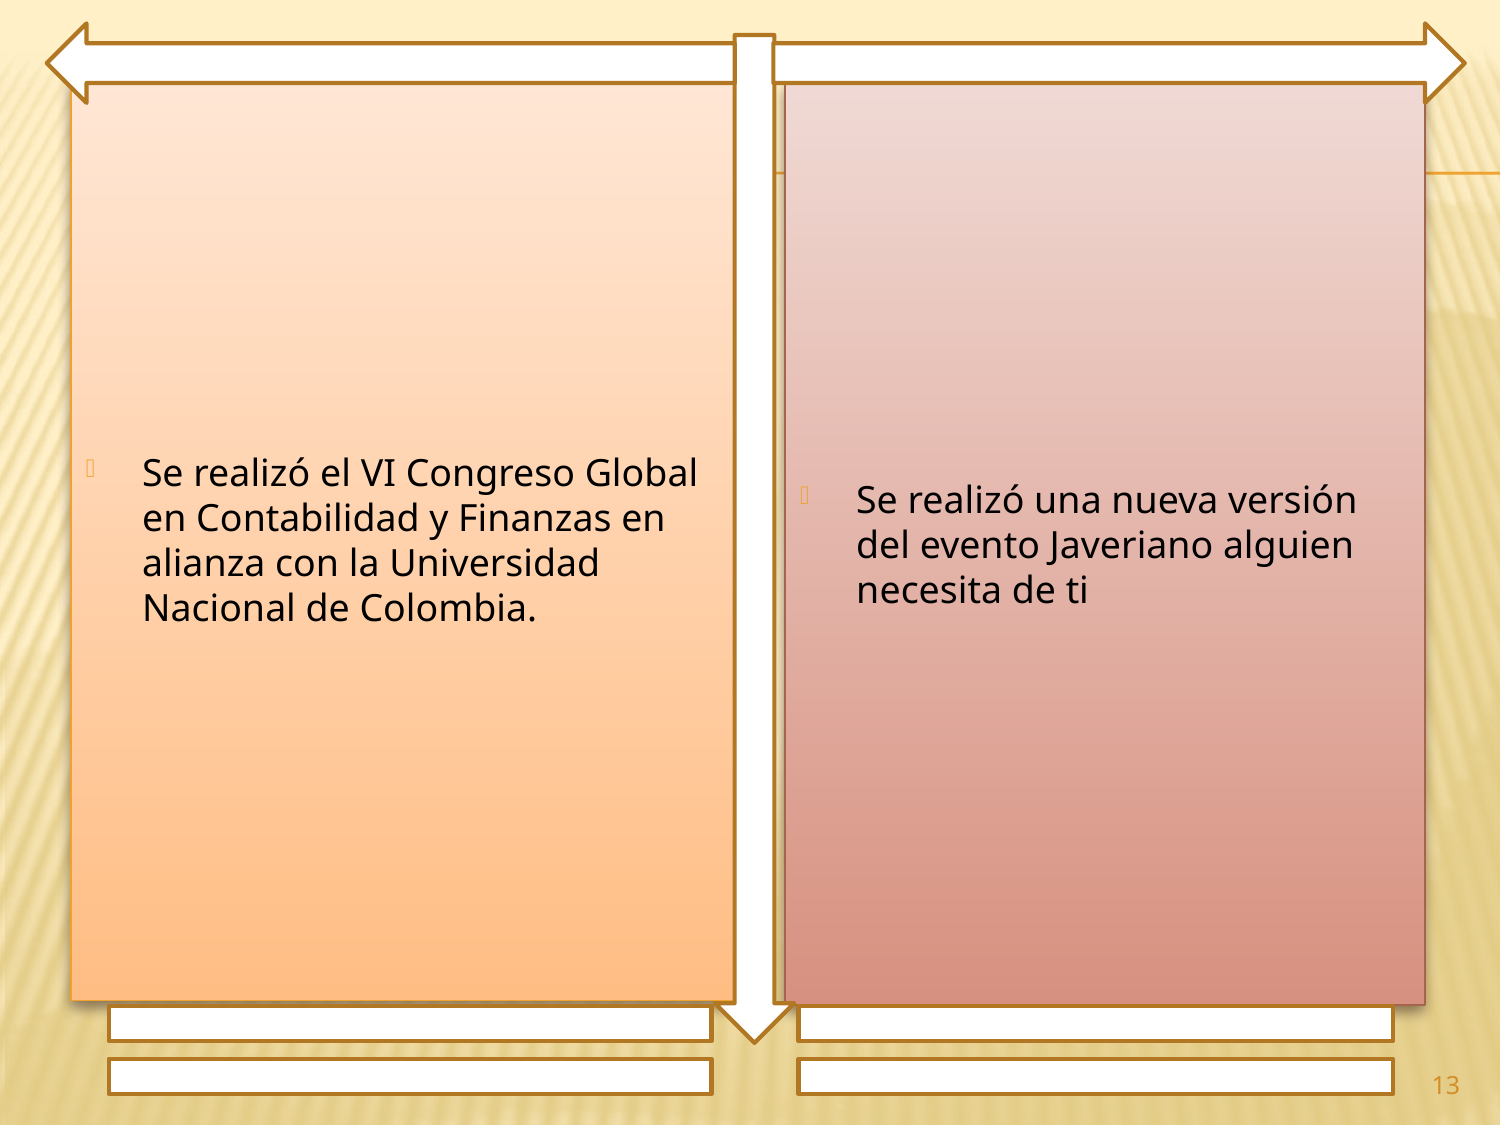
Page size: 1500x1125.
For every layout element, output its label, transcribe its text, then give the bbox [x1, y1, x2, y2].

text_box [107, 1004, 714, 1043]
list Se realizó una nueva versión del evento Javeriano alguien necesita de ti [784, 86, 1426, 1006]
text_box [712, 32, 797, 1046]
text_box [771, 21, 1467, 105]
text_box [44, 21, 737, 105]
text_box [796, 1057, 1395, 1096]
text_box [796, 1004, 1395, 1043]
slide_number 13 [1350, 1062, 1475, 1103]
list Se realizó el VI Congreso Global en Contabilidad y Finanzas en alianza con la Universidad Nacional de Colombia. [70, 86, 732, 1001]
text_box [107, 1057, 714, 1096]
